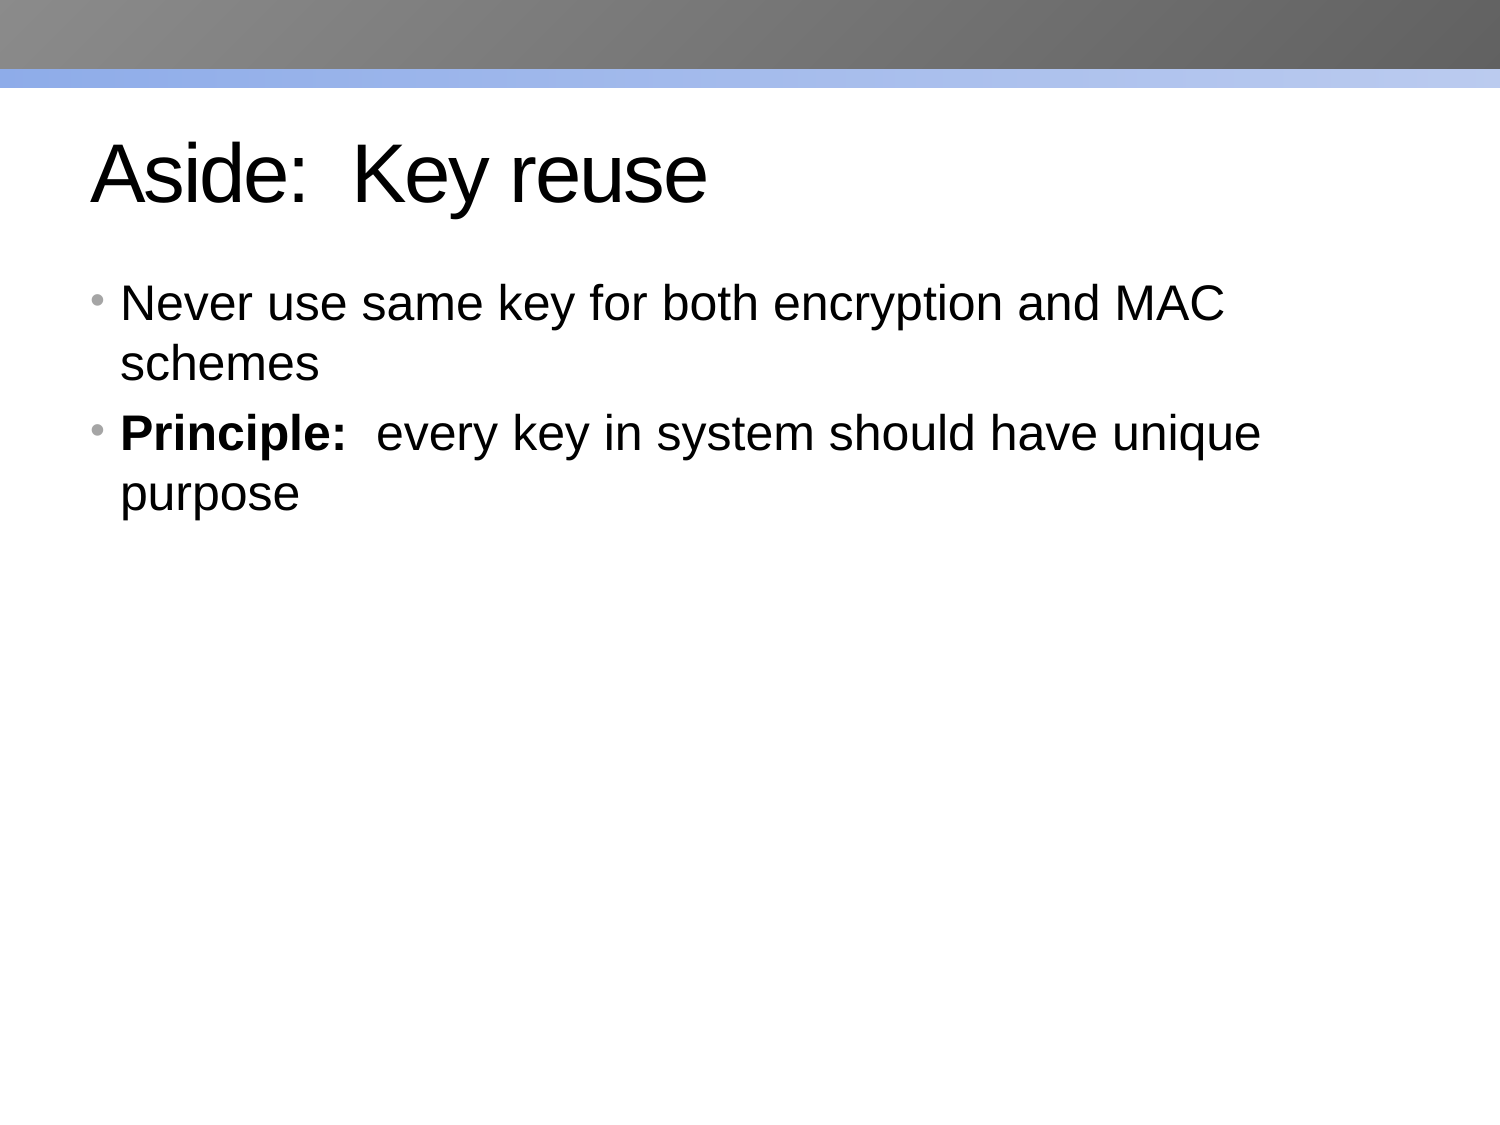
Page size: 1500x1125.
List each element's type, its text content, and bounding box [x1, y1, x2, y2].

list Never use same key for both encryption and MAC schemes Principle: every key in system should have unique purpose [75, 262, 1425, 1063]
title Aside: Key reuse [75, 87, 1425, 250]
